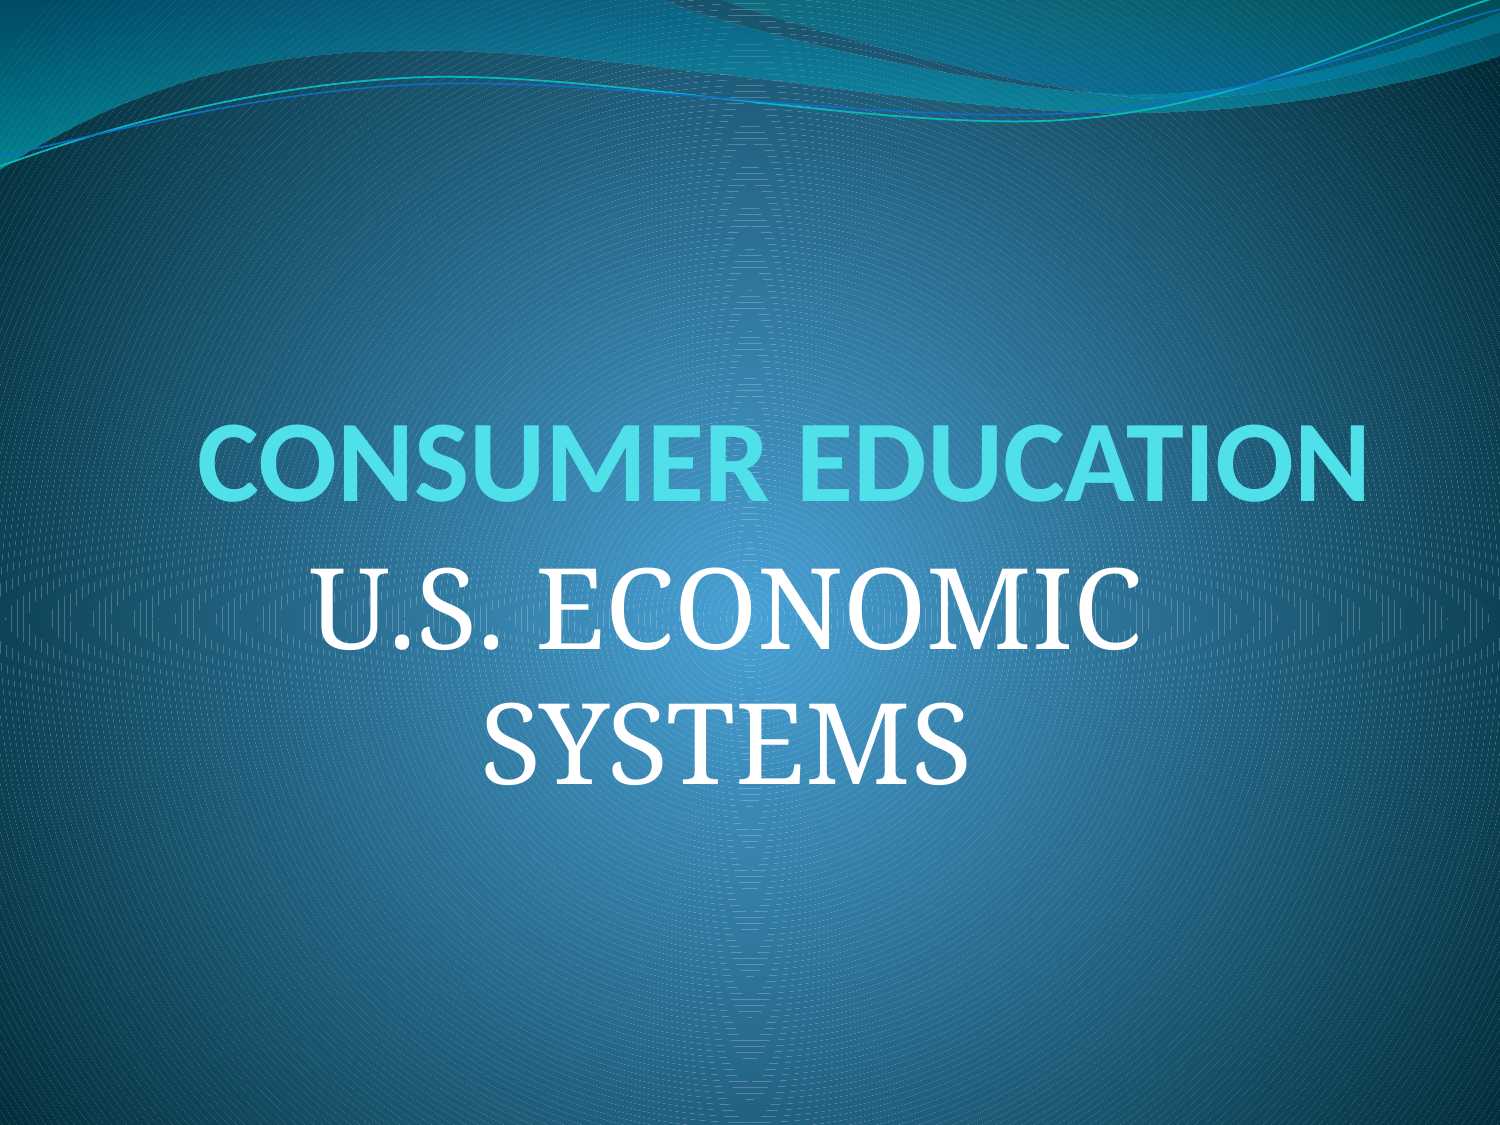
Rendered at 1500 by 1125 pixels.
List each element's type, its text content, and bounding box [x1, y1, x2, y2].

subtitle U.S. ECONOMIC SYSTEMS [87, 529, 1376, 818]
title CONSUMER EDUCATION [87, 224, 1376, 525]
